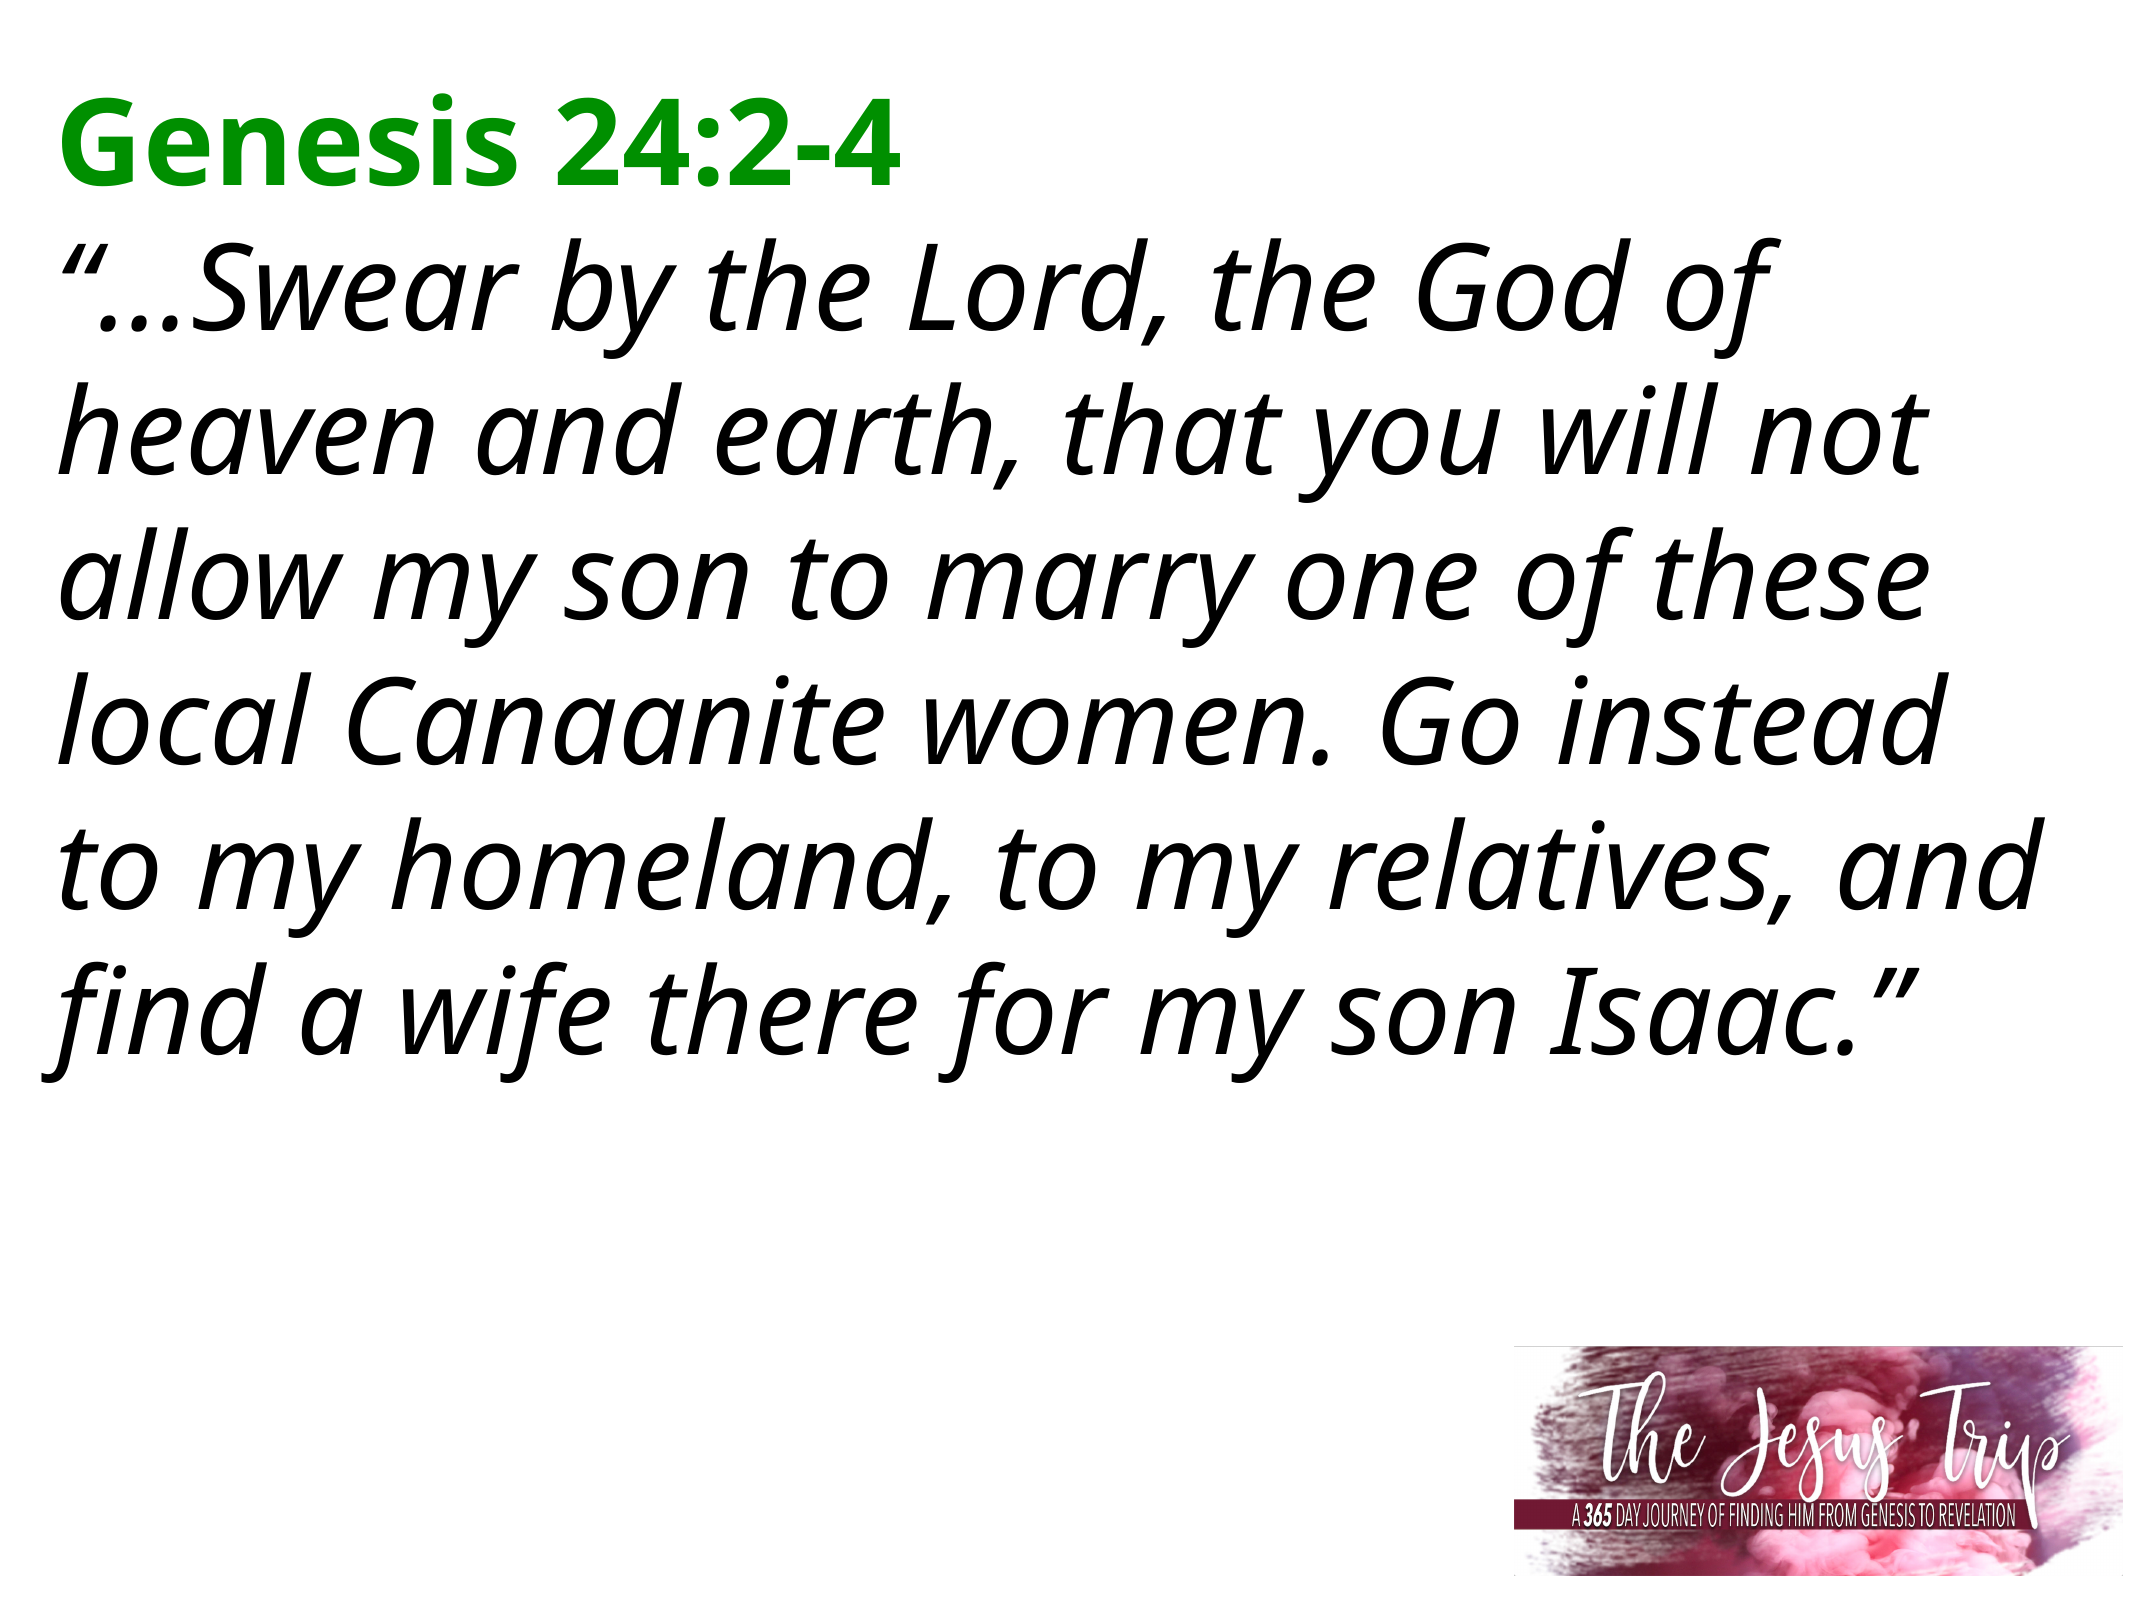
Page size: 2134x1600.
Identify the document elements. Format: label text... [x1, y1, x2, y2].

picture [1514, 1345, 2123, 1576]
list Genesis 24:2-4 “…Swear by the Lord, the God of heaven and earth, that you will not allow my son to marry one of these local Canaanite women. Go instead to my homeland, to my relatives, and find a wife there for my son Isaac.” [47, 55, 2087, 1545]
